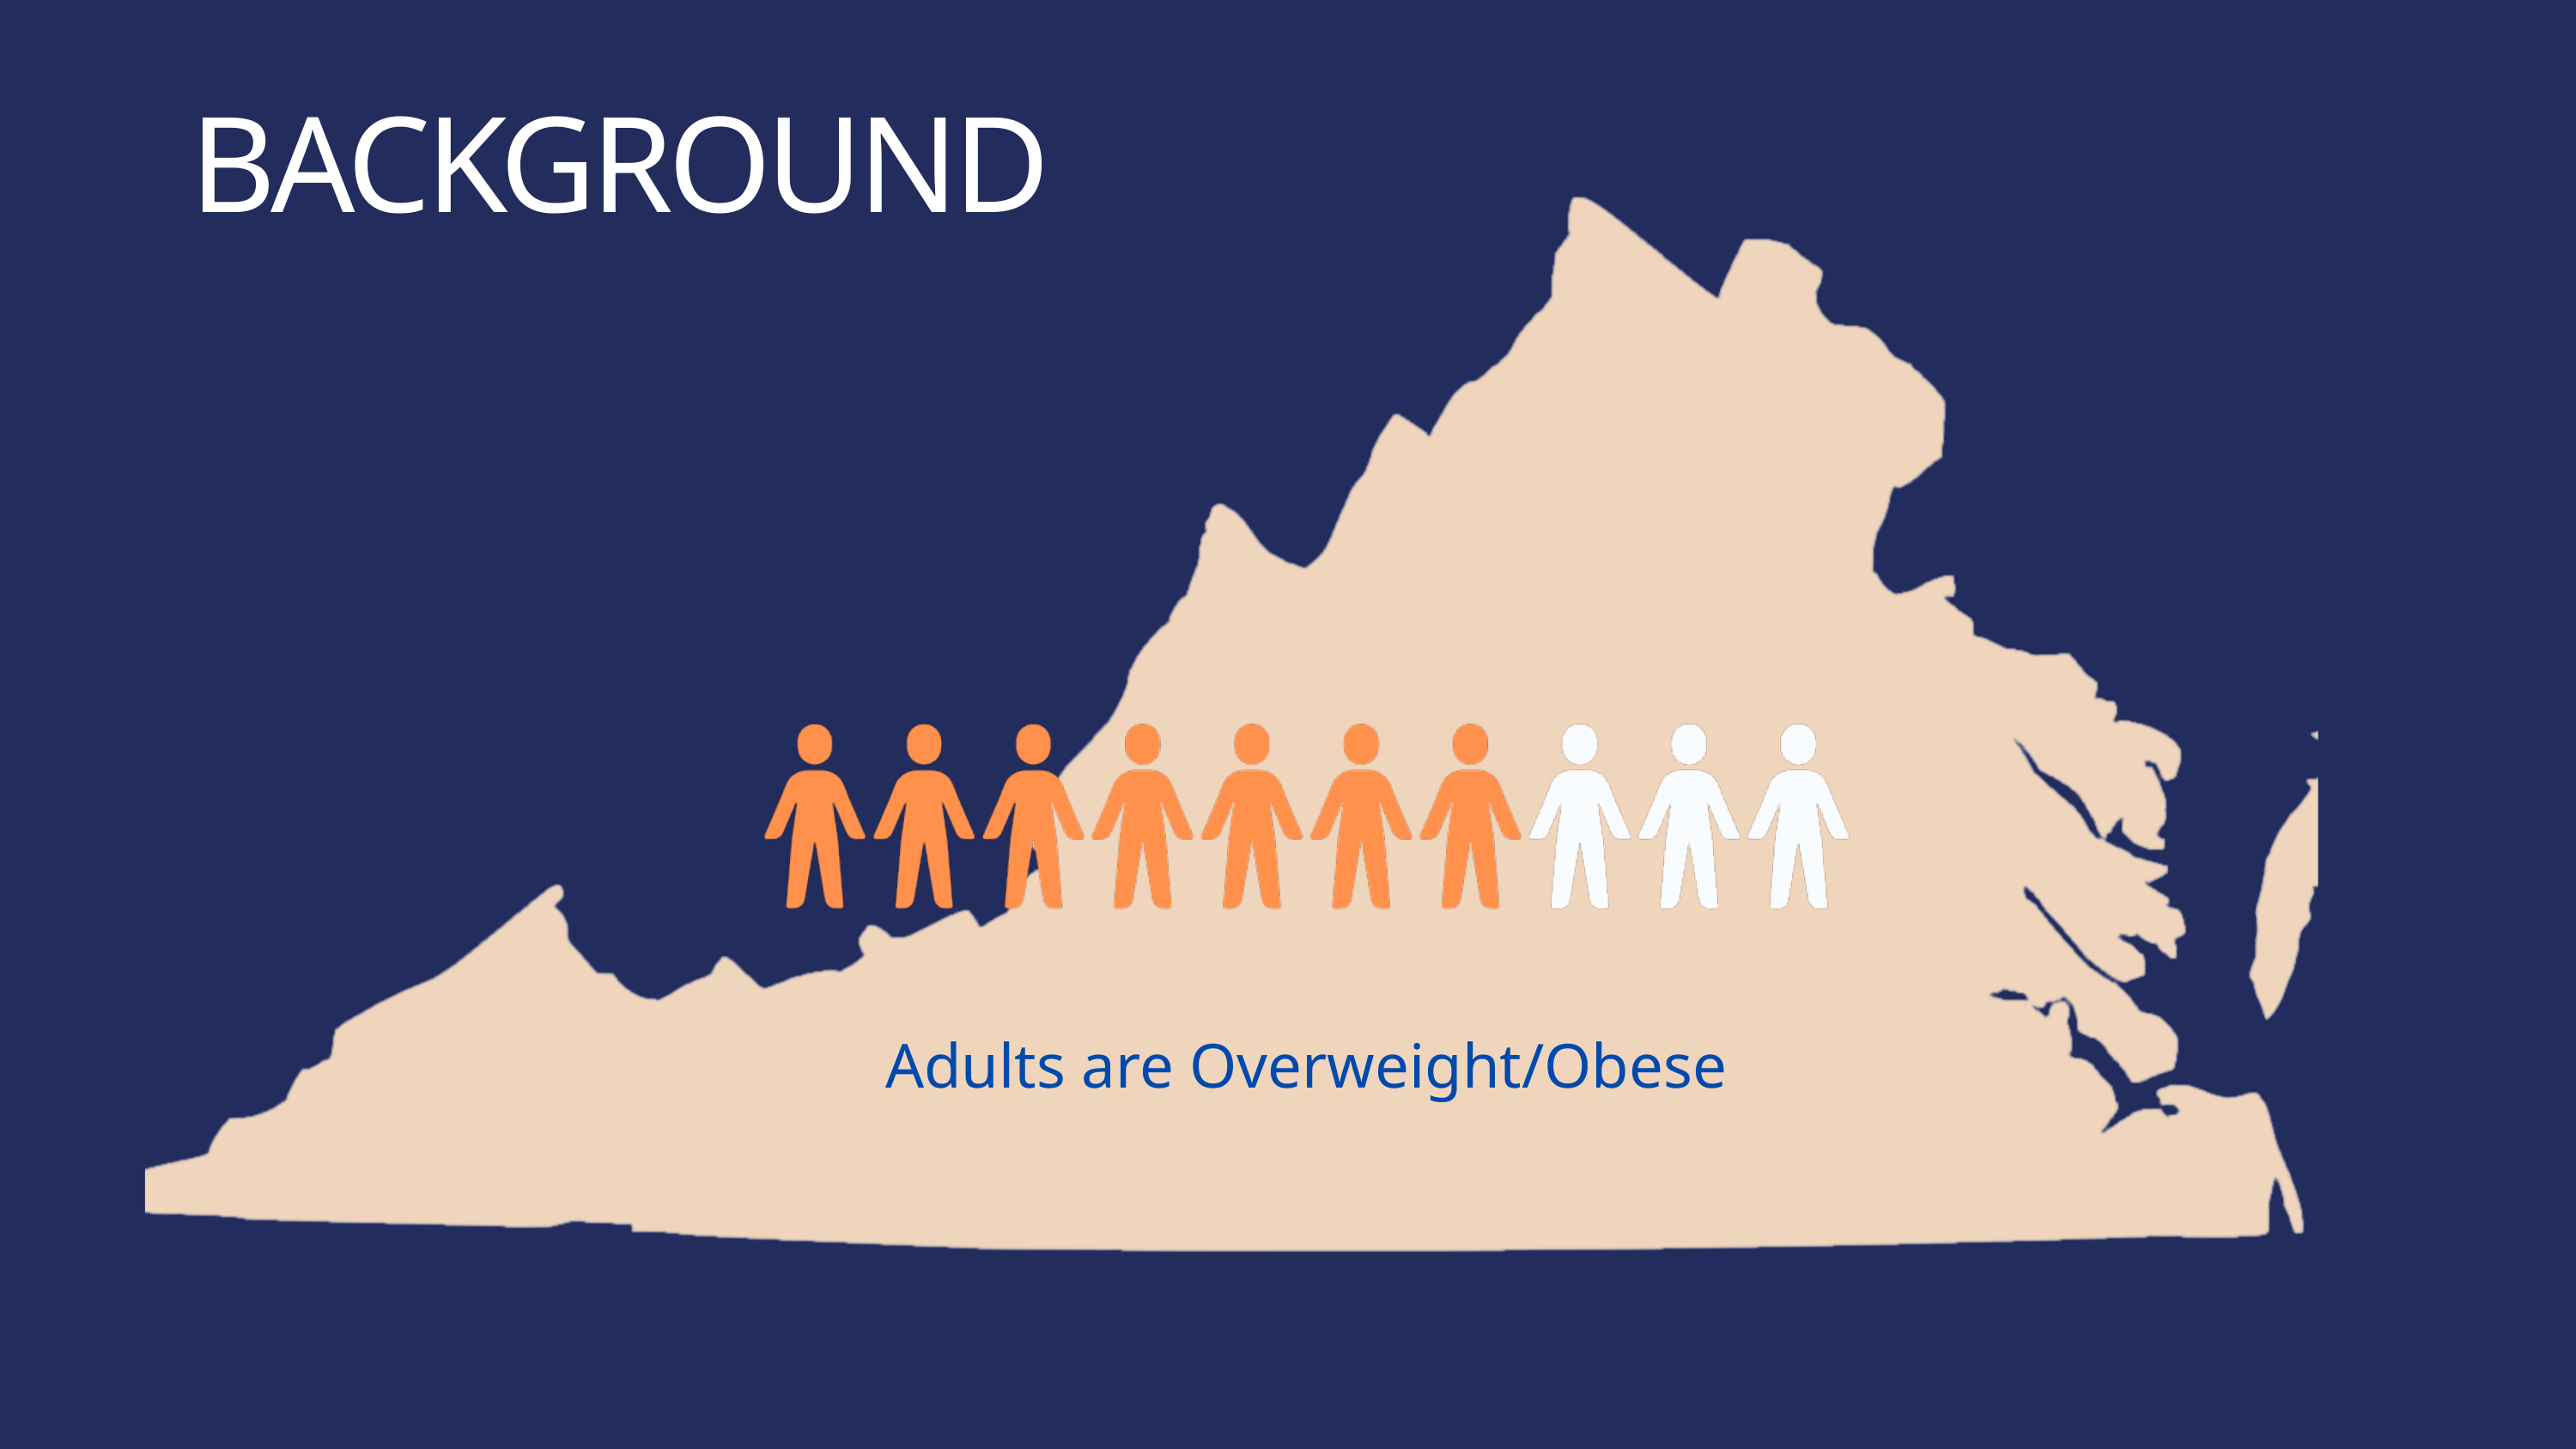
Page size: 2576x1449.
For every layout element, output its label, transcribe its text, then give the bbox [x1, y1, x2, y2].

title BACKGROUND [190, 95, 2386, 338]
text_box [144, 144, 2318, 1302]
picture [654, 615, 1959, 1018]
text_box Adults are Overweight/Obese [762, 1025, 1850, 1100]
